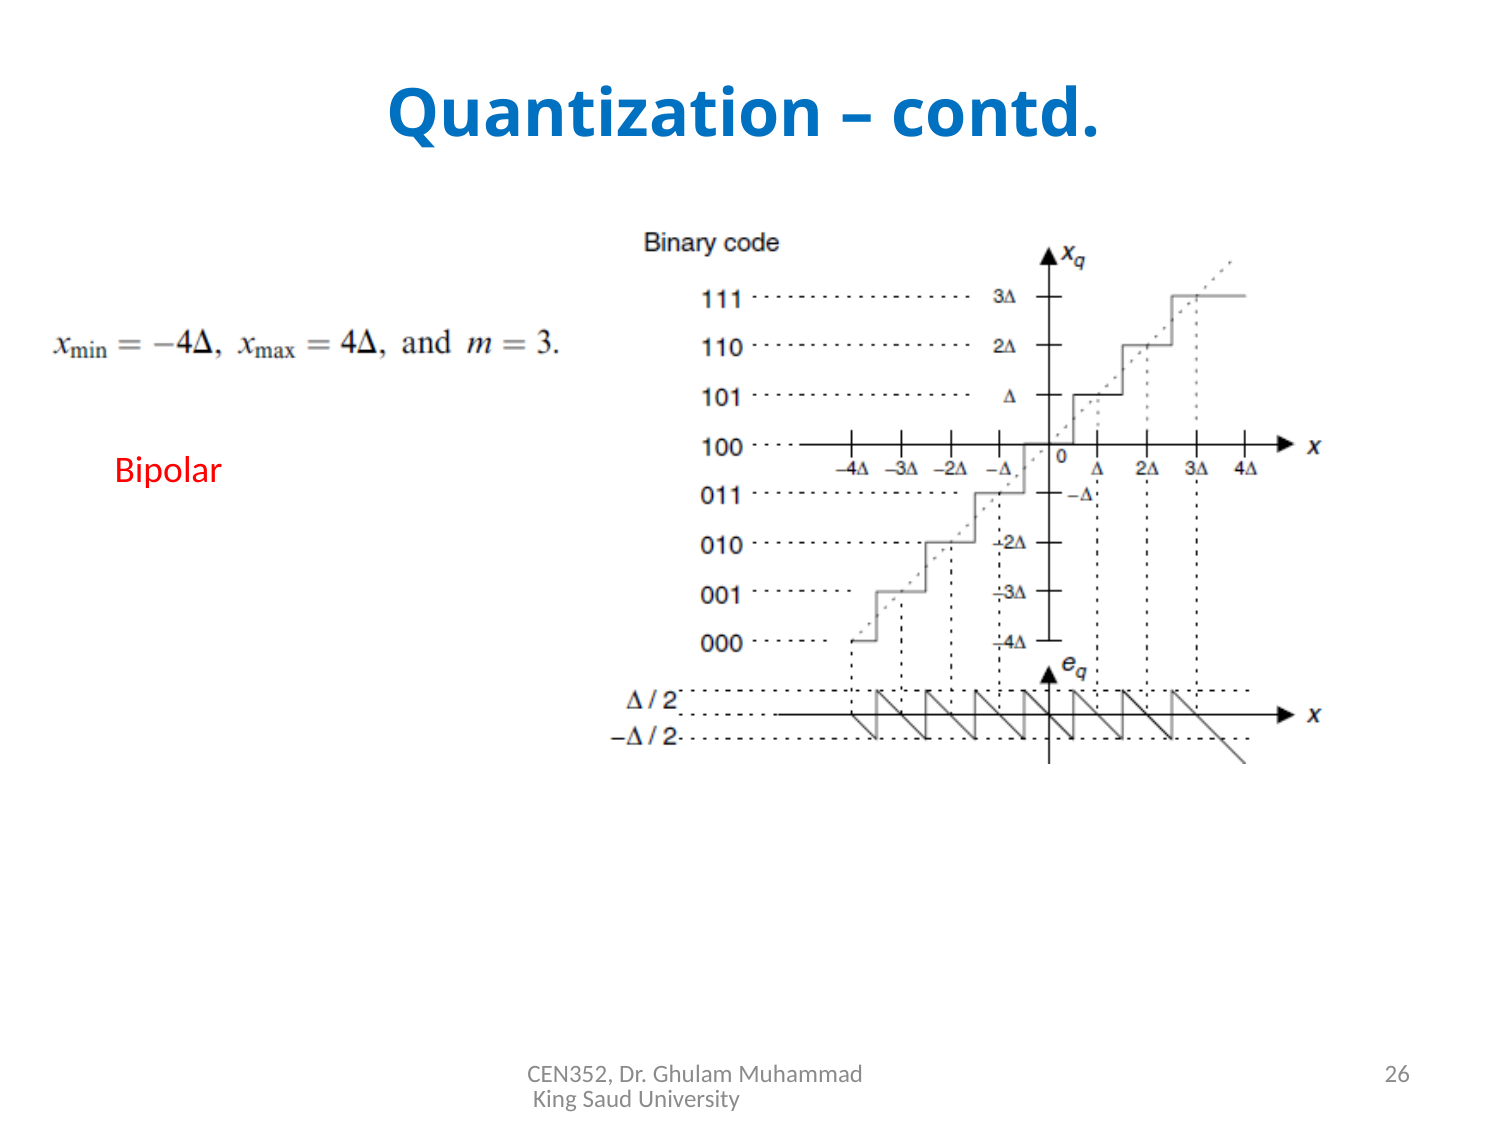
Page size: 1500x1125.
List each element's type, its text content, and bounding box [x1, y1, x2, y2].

text_box Bipolar [99, 437, 250, 498]
picture [49, 324, 566, 363]
footer CEN352, Dr. Ghulam Muhammad King Saud University [512, 1042, 988, 1103]
text_box Quantization – contd. [125, 62, 1363, 158]
slide_number 26 [1074, 1042, 1425, 1103]
picture [609, 212, 1326, 764]
